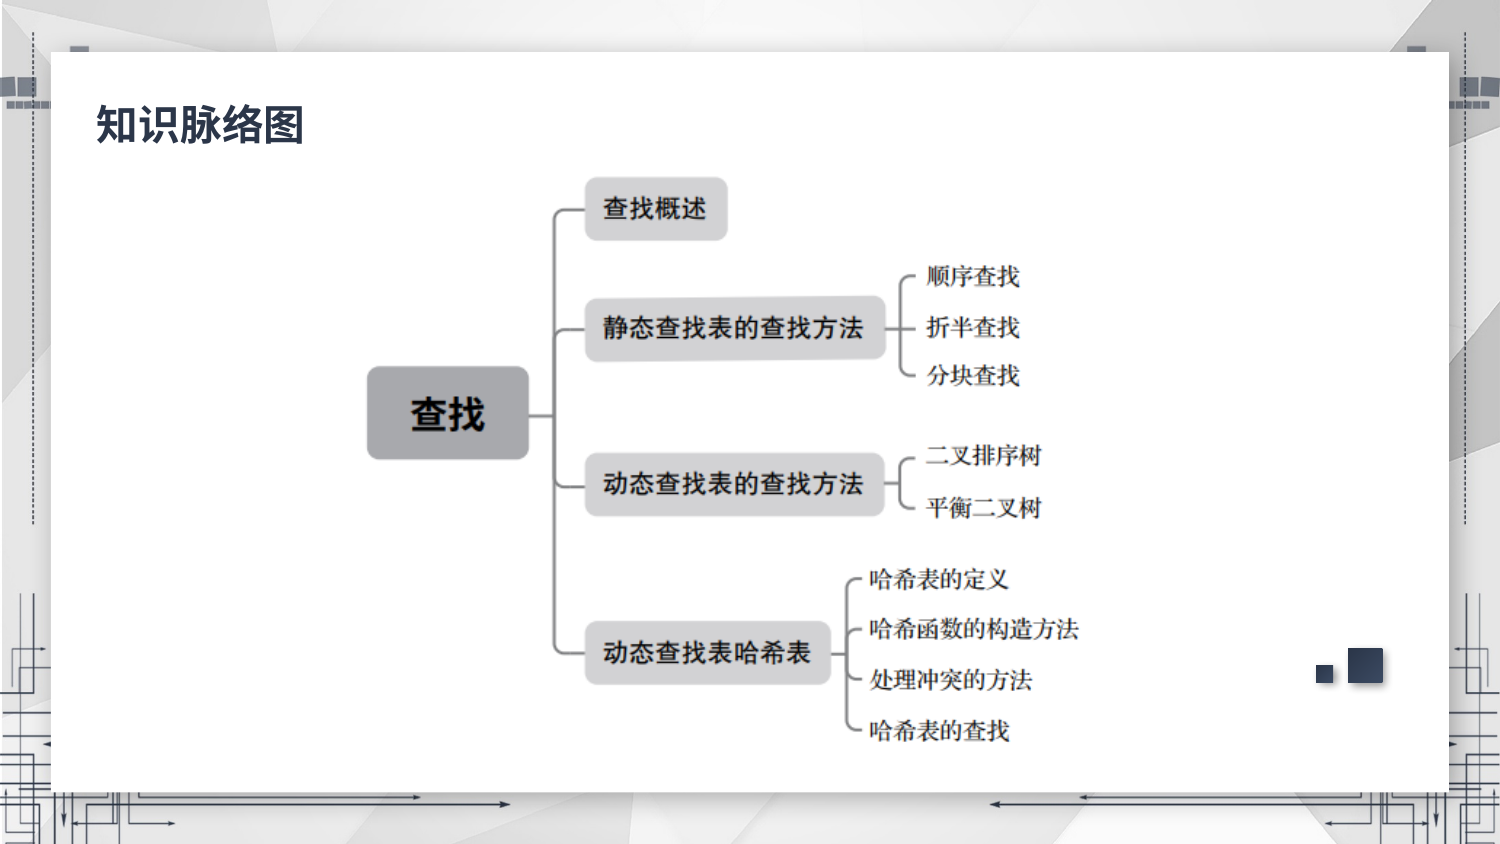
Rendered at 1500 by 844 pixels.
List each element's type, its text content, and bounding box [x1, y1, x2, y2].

text_box 知识脉络图 [96, 92, 306, 156]
text_box [1315, 664, 1334, 683]
picture [0, 0, 1500, 844]
text_box [1347, 648, 1383, 684]
